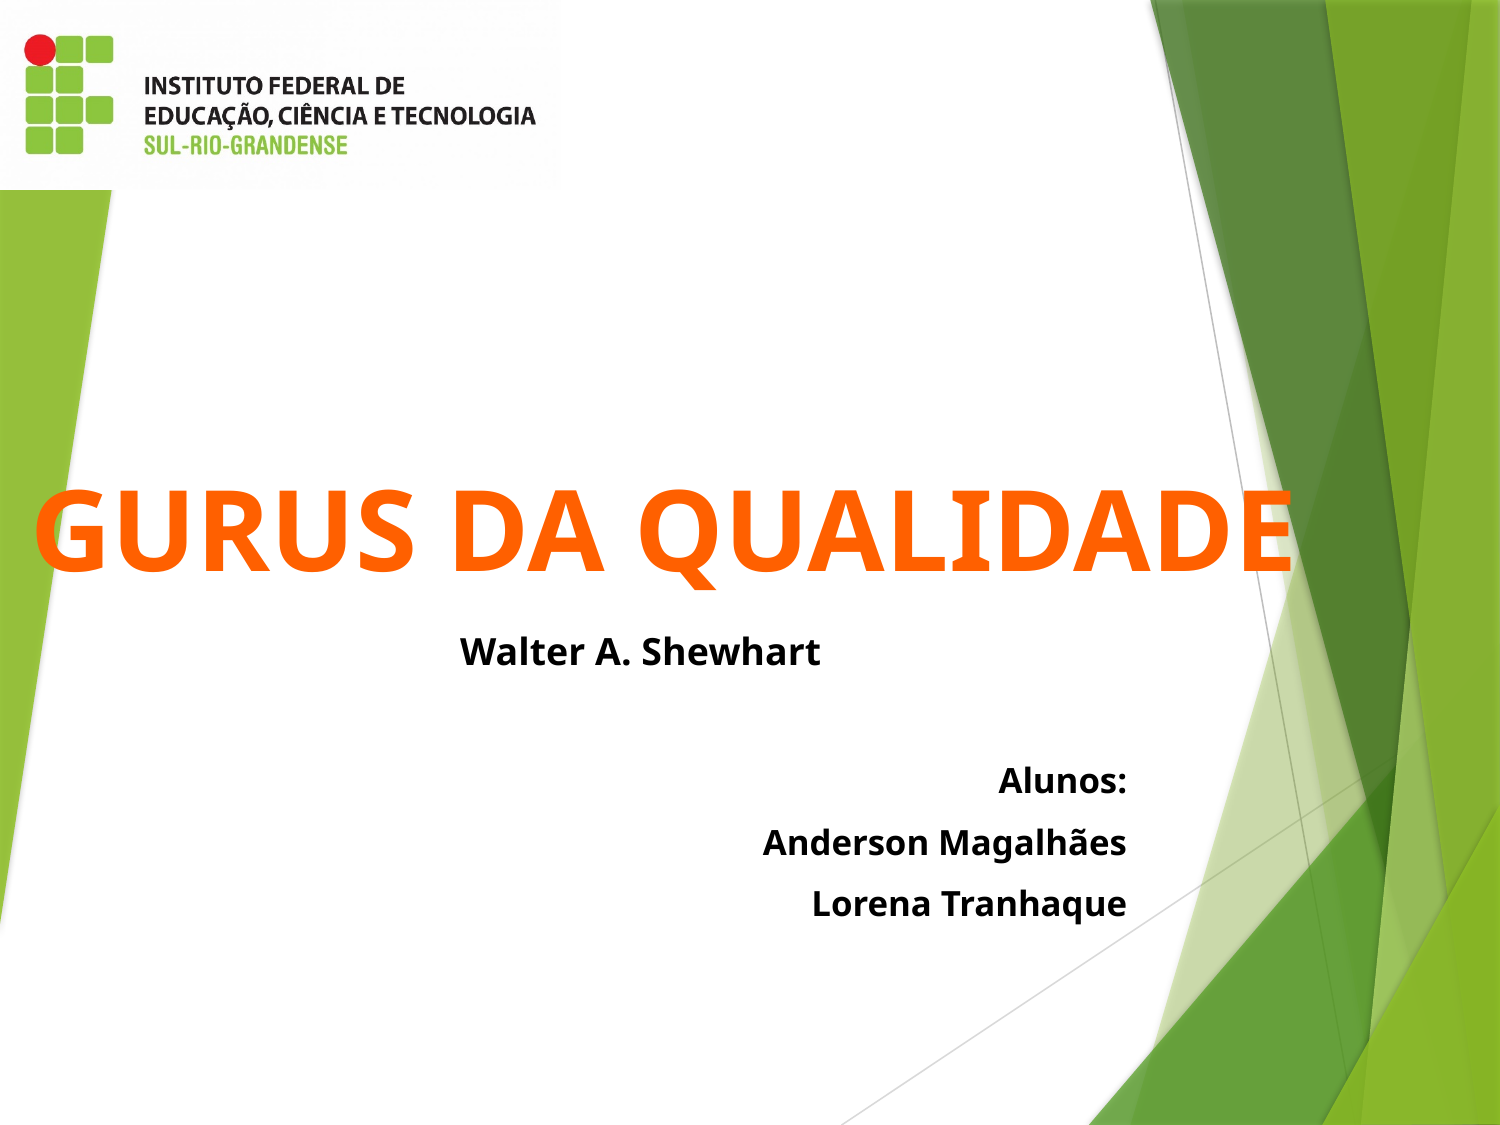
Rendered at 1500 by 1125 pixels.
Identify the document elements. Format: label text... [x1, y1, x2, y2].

text_box Gurus da Qualidade [15, 451, 1314, 602]
subtitle Alunos: Anderson Magalhães Lorena Tranhaque [186, 751, 1143, 932]
text_box Walter A. Shewhart [445, 620, 837, 681]
picture [0, 0, 562, 190]
